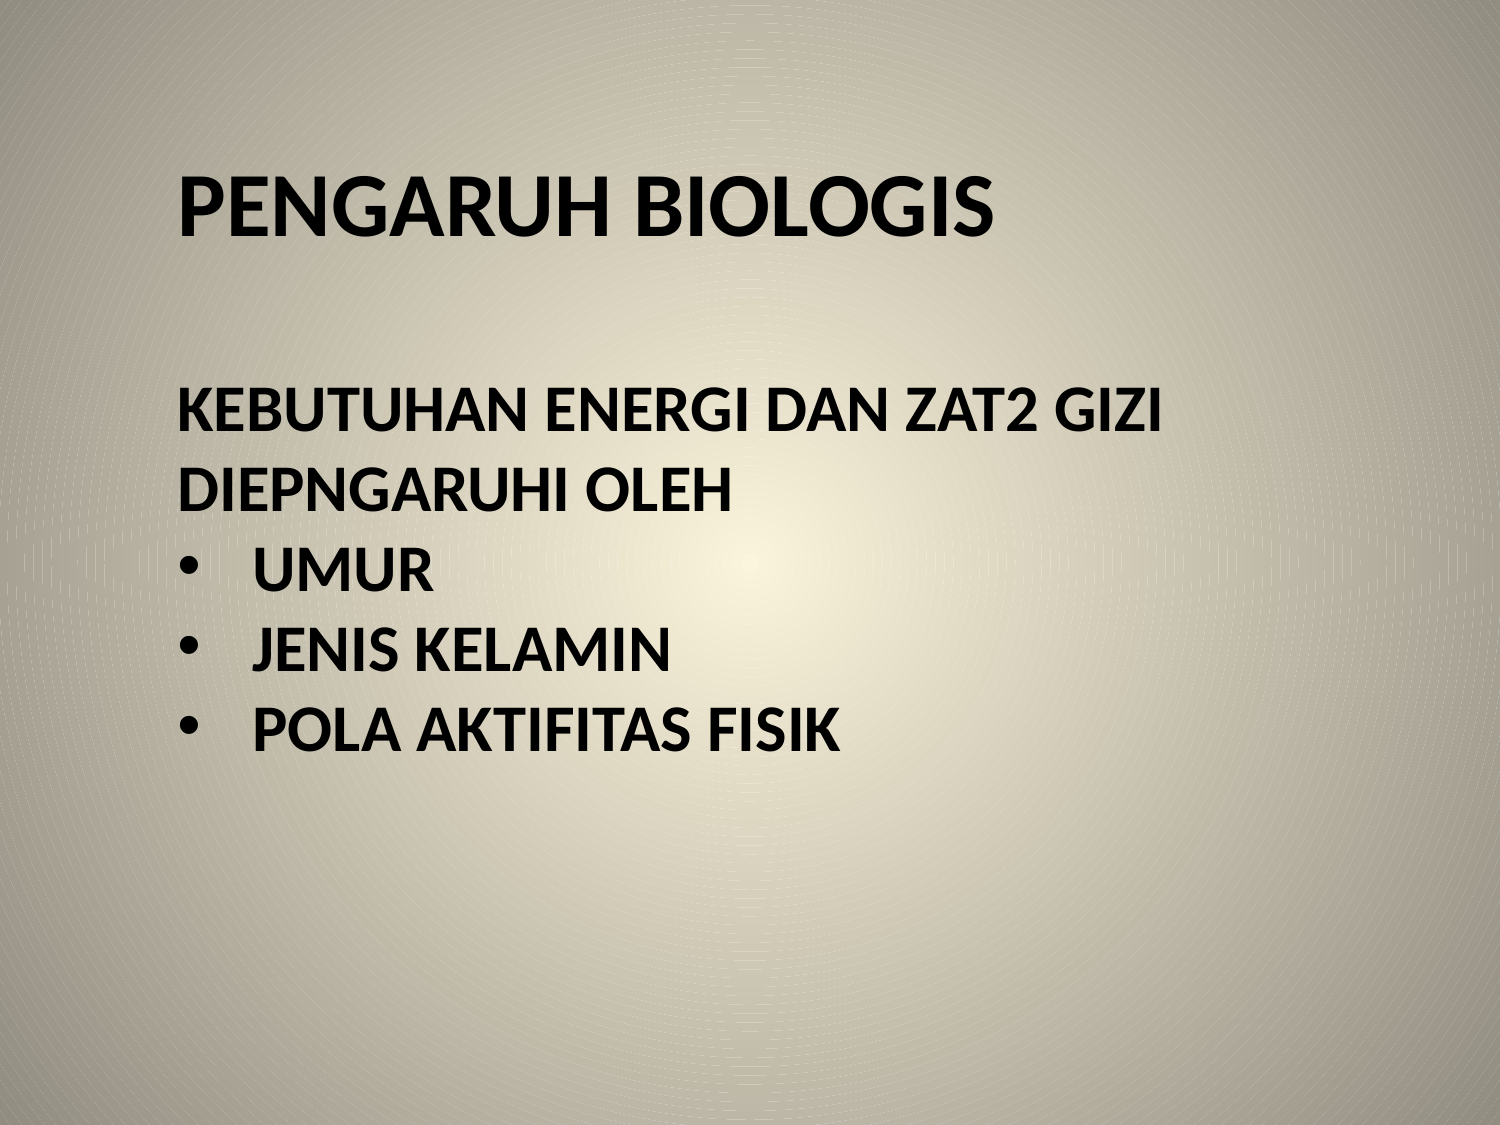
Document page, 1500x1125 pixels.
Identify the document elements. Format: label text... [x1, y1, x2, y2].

text_box Pengaruh biologis KEBUTUHAN ENERGI DAN ZAT2 GIZI DIEPNGARUHI OLEH UMUR Jenis Kelamin Pola aktifitas fisik [162, 137, 1388, 817]
